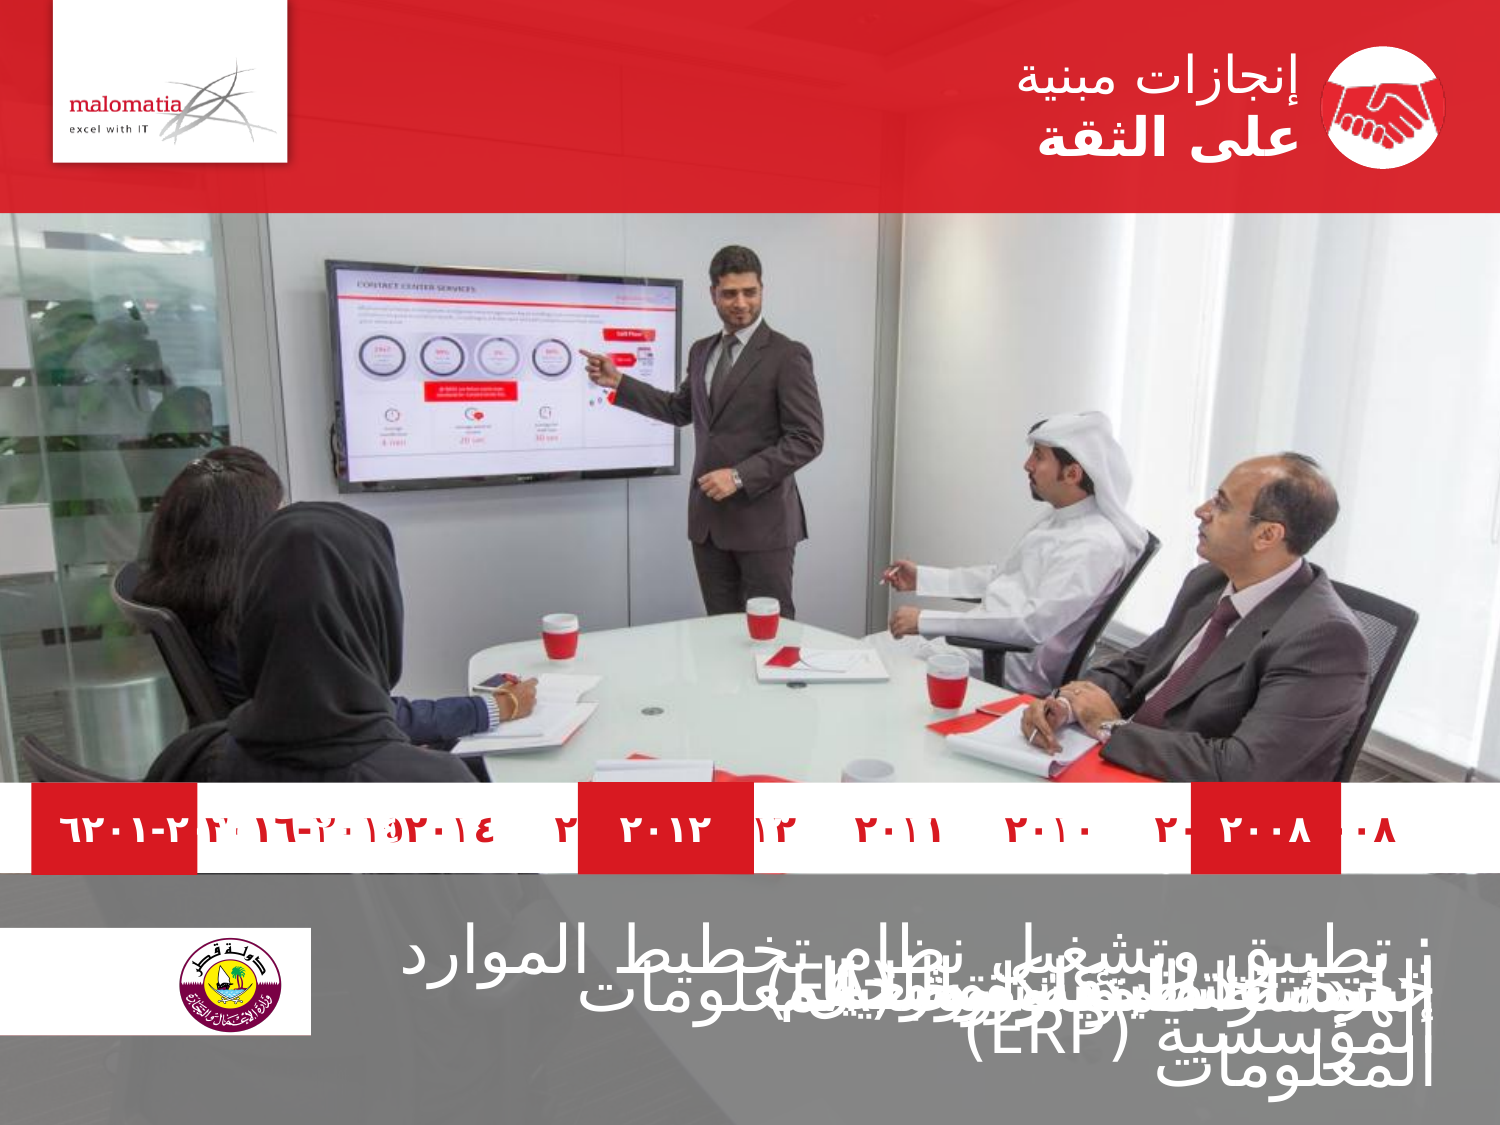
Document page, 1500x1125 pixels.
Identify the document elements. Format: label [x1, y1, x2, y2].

text_box [1316, 41, 1449, 175]
picture [0, 0, 1500, 1125]
text_box [52, 0, 288, 163]
text_box [0, 927, 312, 1036]
picture [171, 933, 285, 1034]
